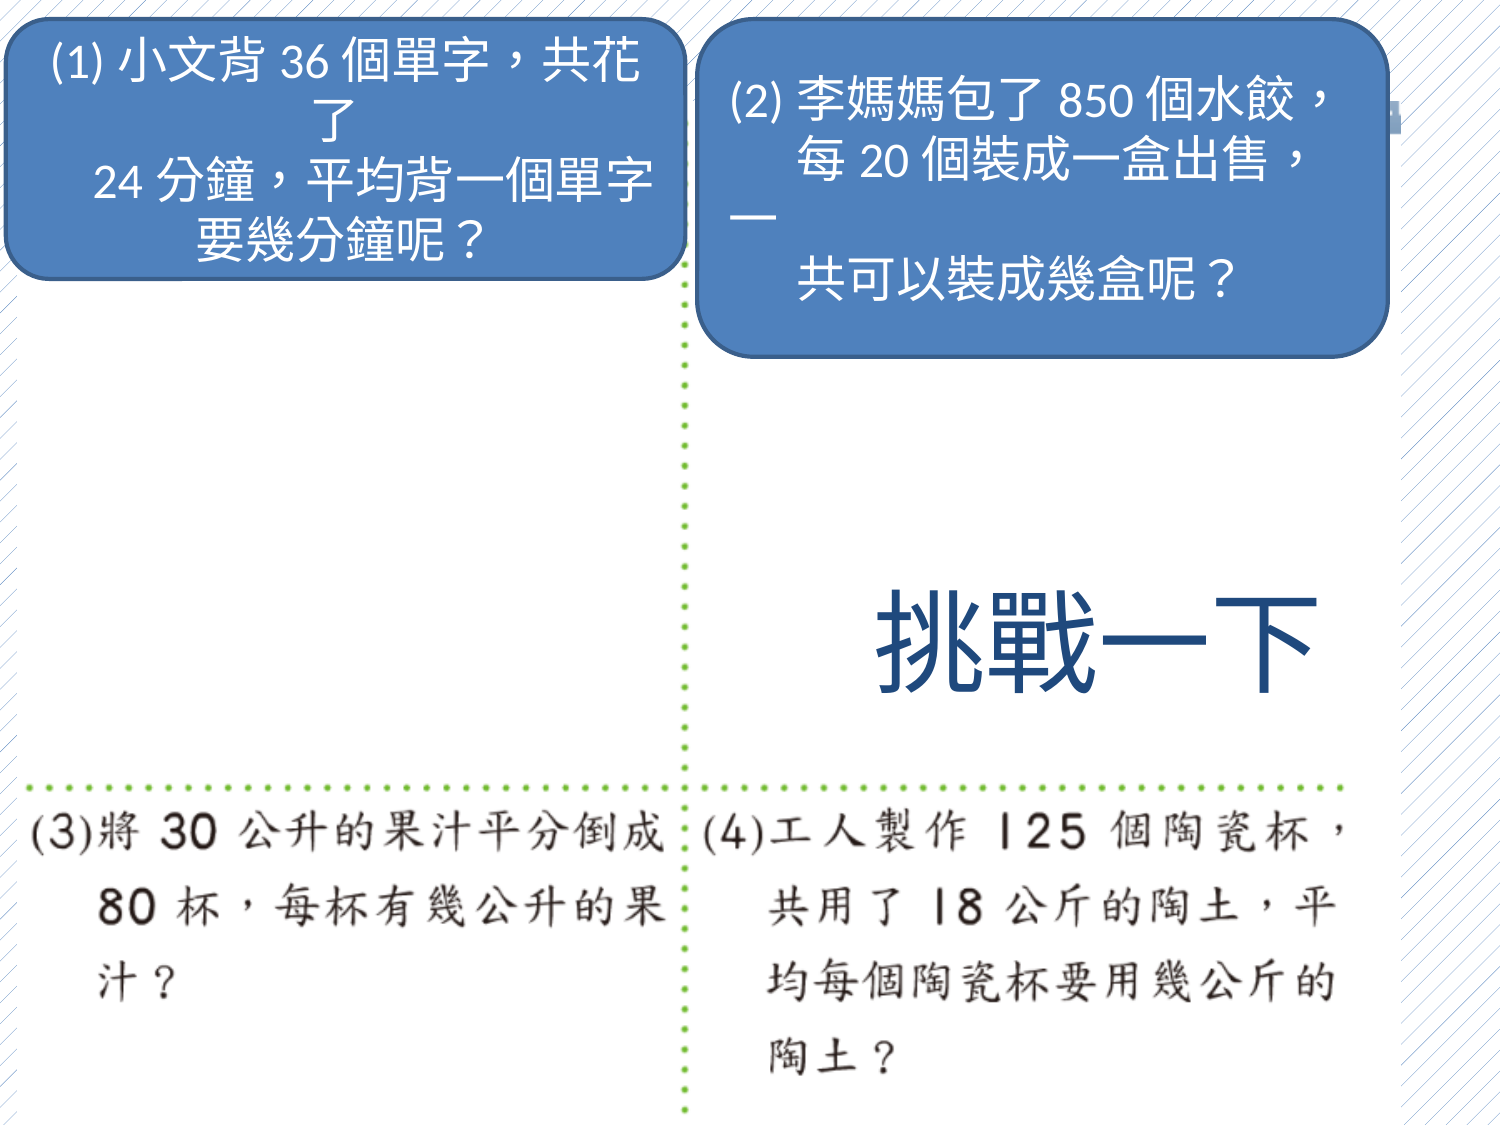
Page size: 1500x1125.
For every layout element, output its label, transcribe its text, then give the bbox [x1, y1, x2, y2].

picture [16, 101, 1402, 1125]
text_box (2)李媽媽包了850個水餃， 每20個裝成一盒出售，一 共可以裝成幾盒呢？ [695, 16, 1390, 100]
text_box (1)小文背36個單字，共花了 24分鐘，平均背一個單字要幾分鐘呢？ [3, 16, 688, 261]
